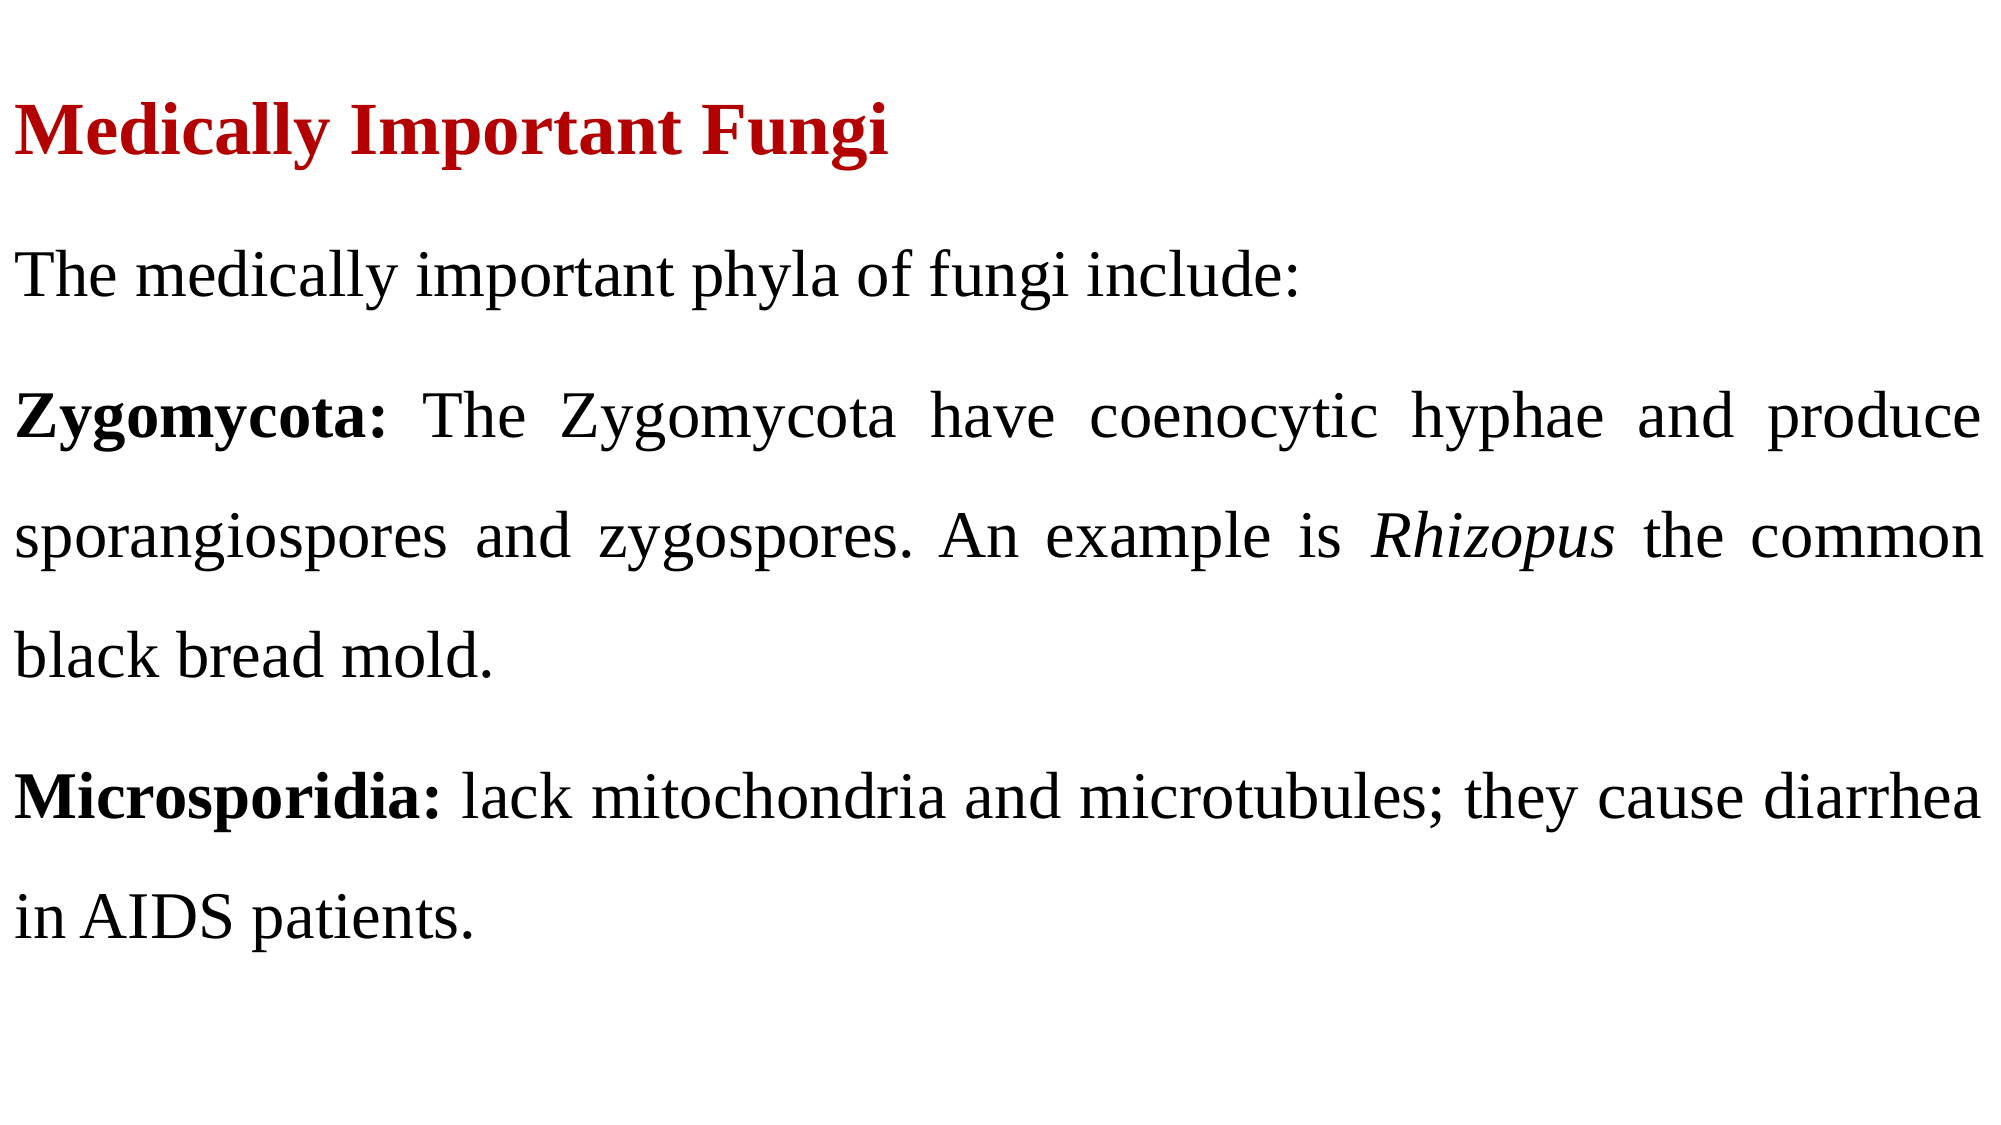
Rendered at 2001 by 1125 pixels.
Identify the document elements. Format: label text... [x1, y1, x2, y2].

text_box Medically Important Fungi The medically important phyla of fungi include: Zygomycota: The Zygomycota have coenocytic hyphae and produce sporangiospores and zygospores. An example is Rhizopus the common black bread mold. Microsporidia: lack mitochondria and microtubules; they cause diarrhea in AIDS patients. [0, 26, 2000, 959]
